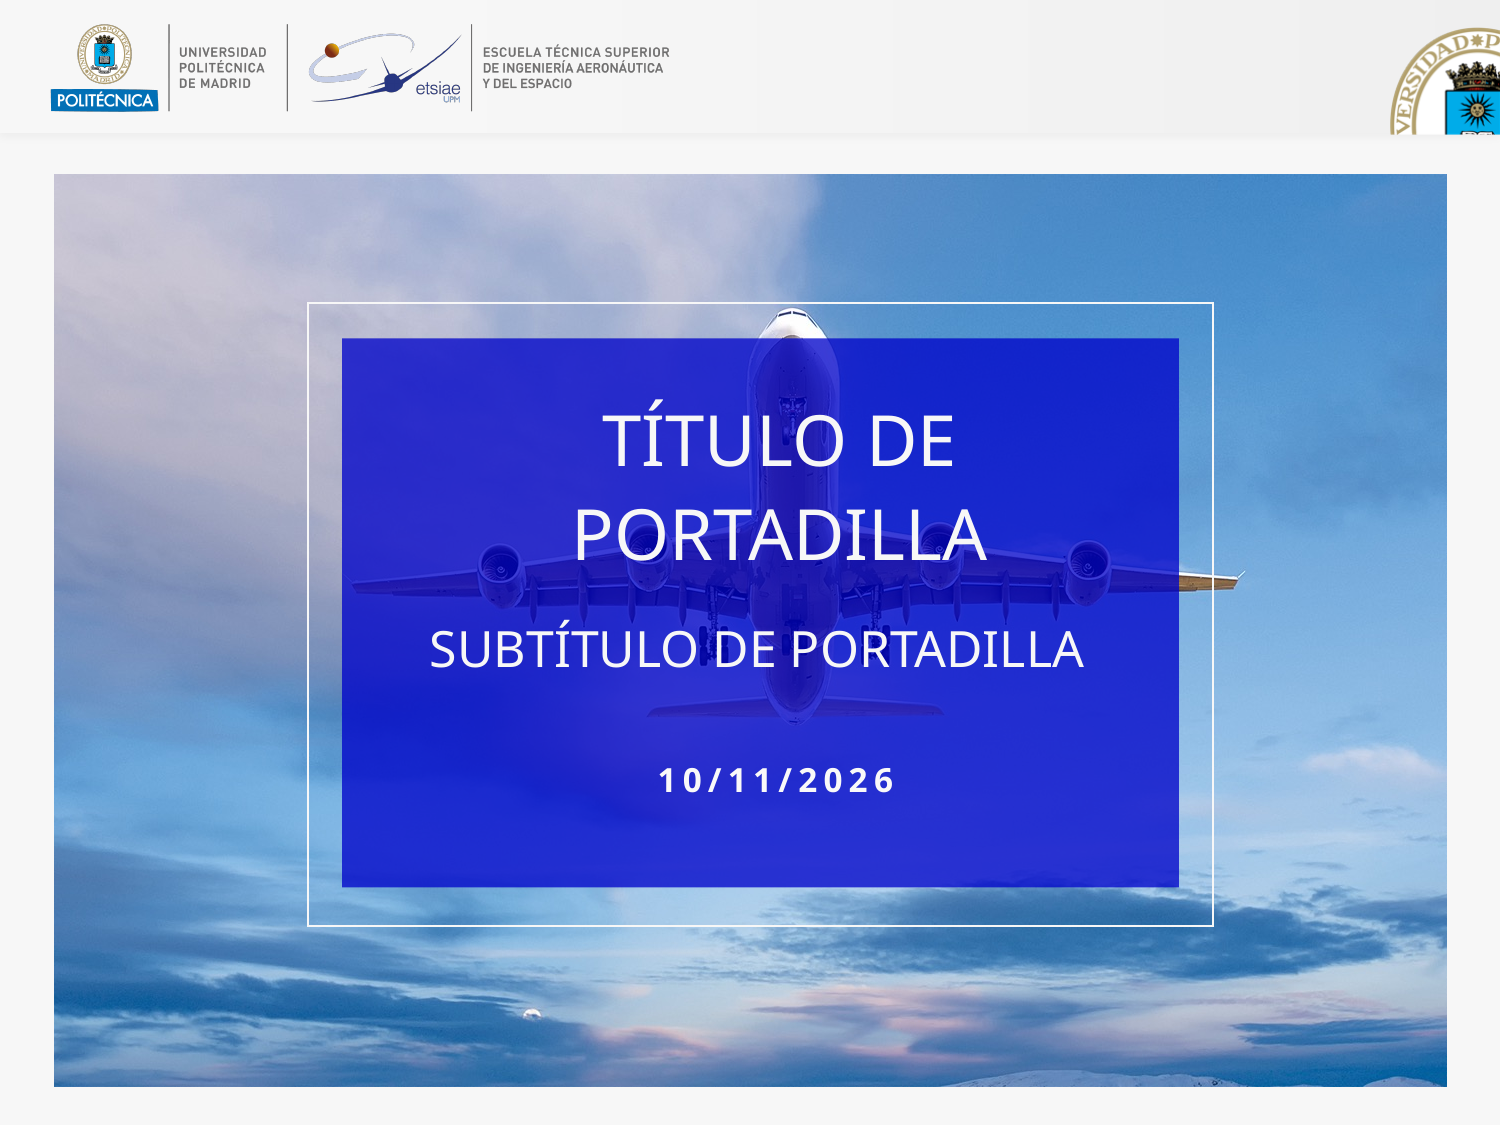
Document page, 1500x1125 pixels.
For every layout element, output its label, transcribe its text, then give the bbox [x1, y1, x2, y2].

picture [1471, 103, 1484, 117]
picture [28, 2, 691, 134]
subtitle SUBTÍTULO DE PORTADILLA [357, 616, 1158, 708]
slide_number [606, 752, 945, 813]
picture [1388, 25, 1500, 135]
picture [54, 174, 1447, 1087]
list TÍTULO DE PORTADILLA [381, 379, 1179, 583]
